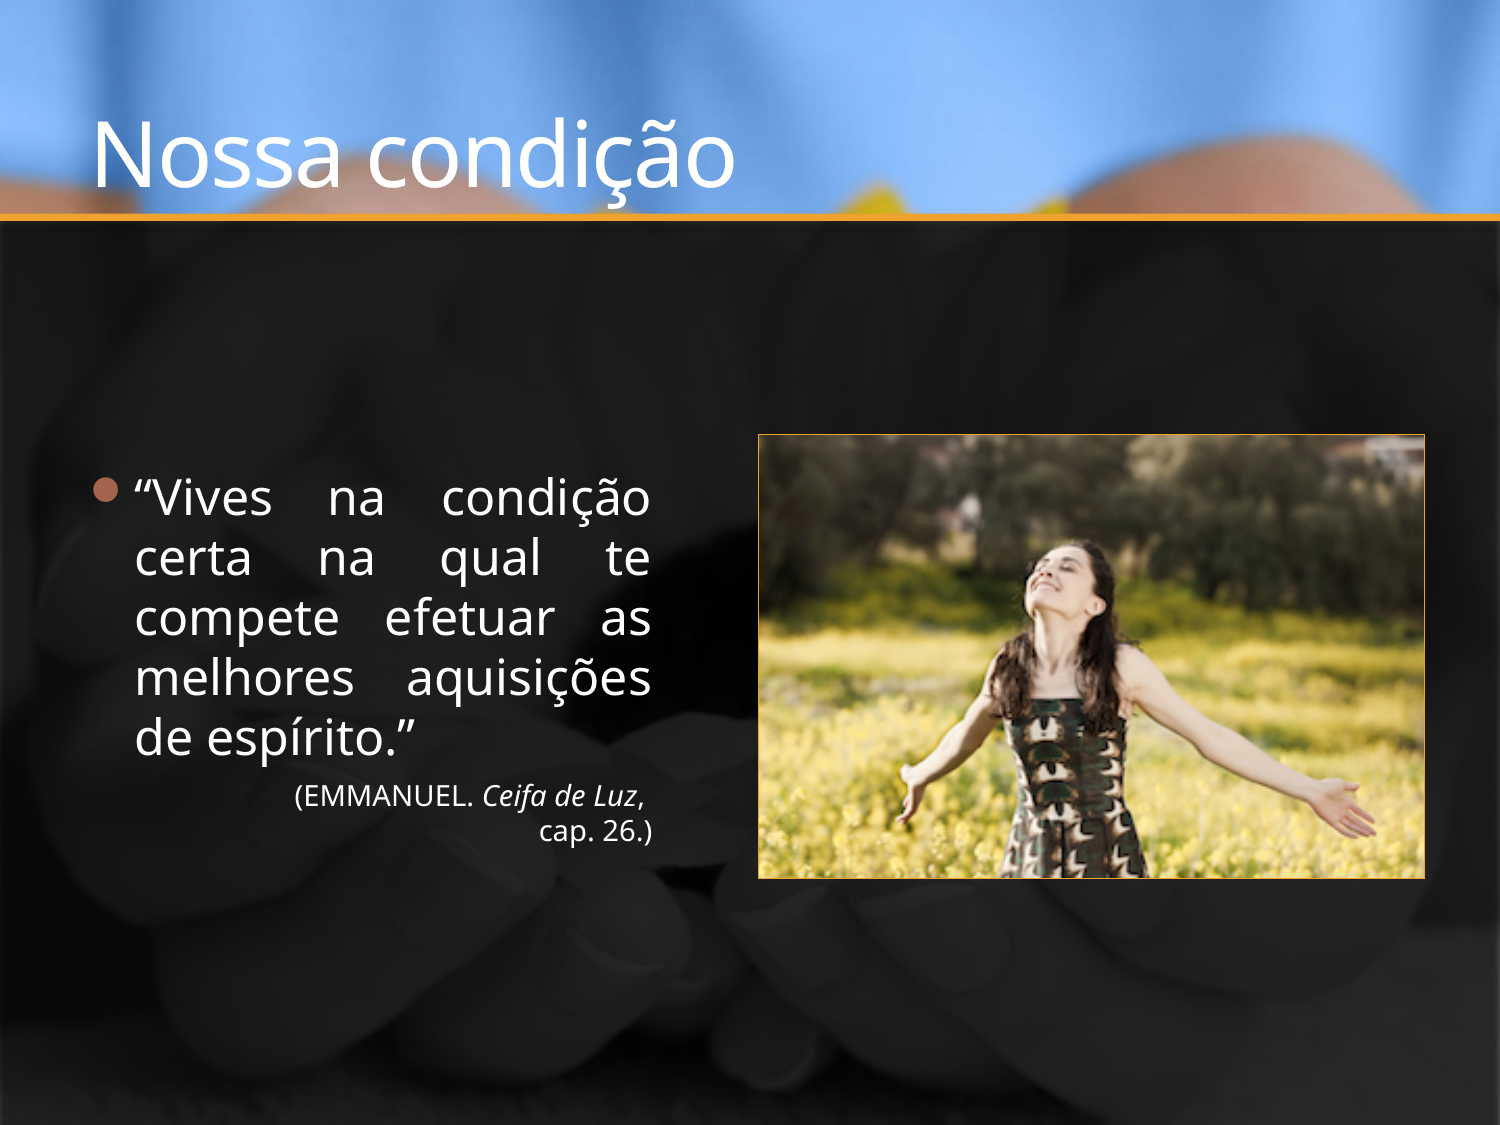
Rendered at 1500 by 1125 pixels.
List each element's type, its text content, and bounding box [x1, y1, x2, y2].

title Nossa condição [75, 26, 1425, 214]
list “Vives na condição certa na qual te compete efetuar as melhores aquisições de espírito.” (EMMANUEL. Ceifa de Luz, cap. 26.) [75, 249, 668, 1063]
picture [0, 221, 1500, 1125]
picture [0, 0, 1500, 213]
picture [758, 434, 1426, 879]
